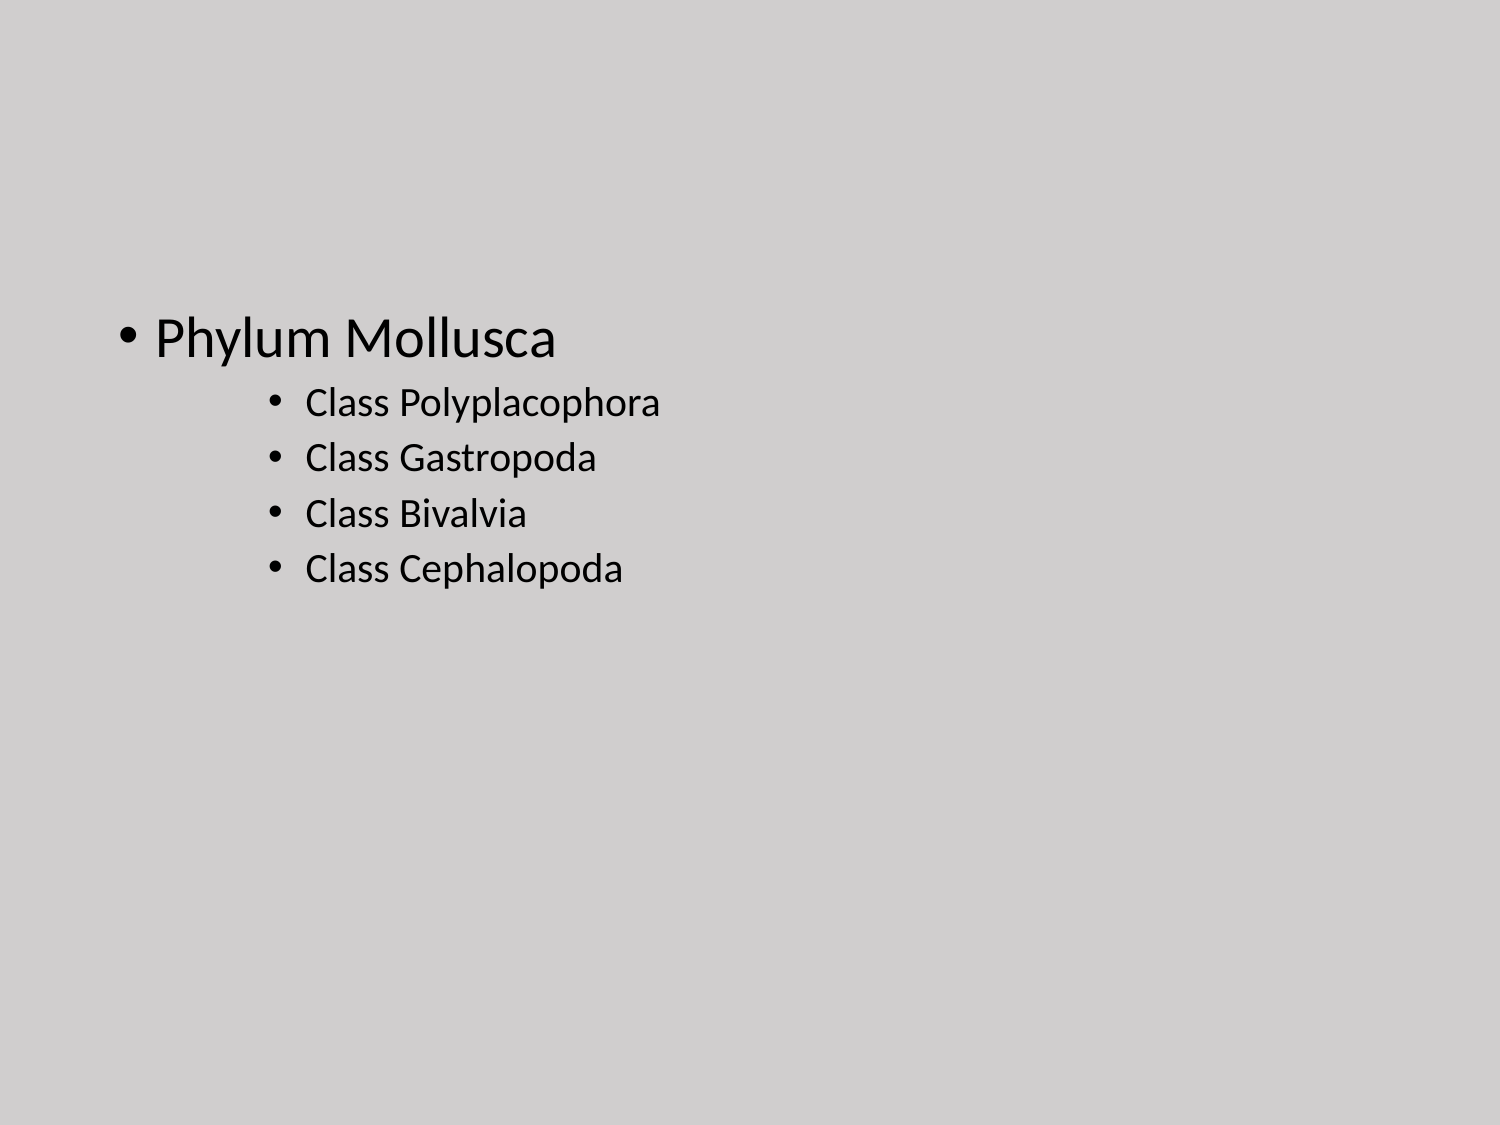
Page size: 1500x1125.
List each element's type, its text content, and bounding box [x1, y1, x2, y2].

list Phylum Mollusca Class Polyplacophora Class Gastropoda Class Bivalvia Class Cephalopoda [103, 299, 1397, 1014]
